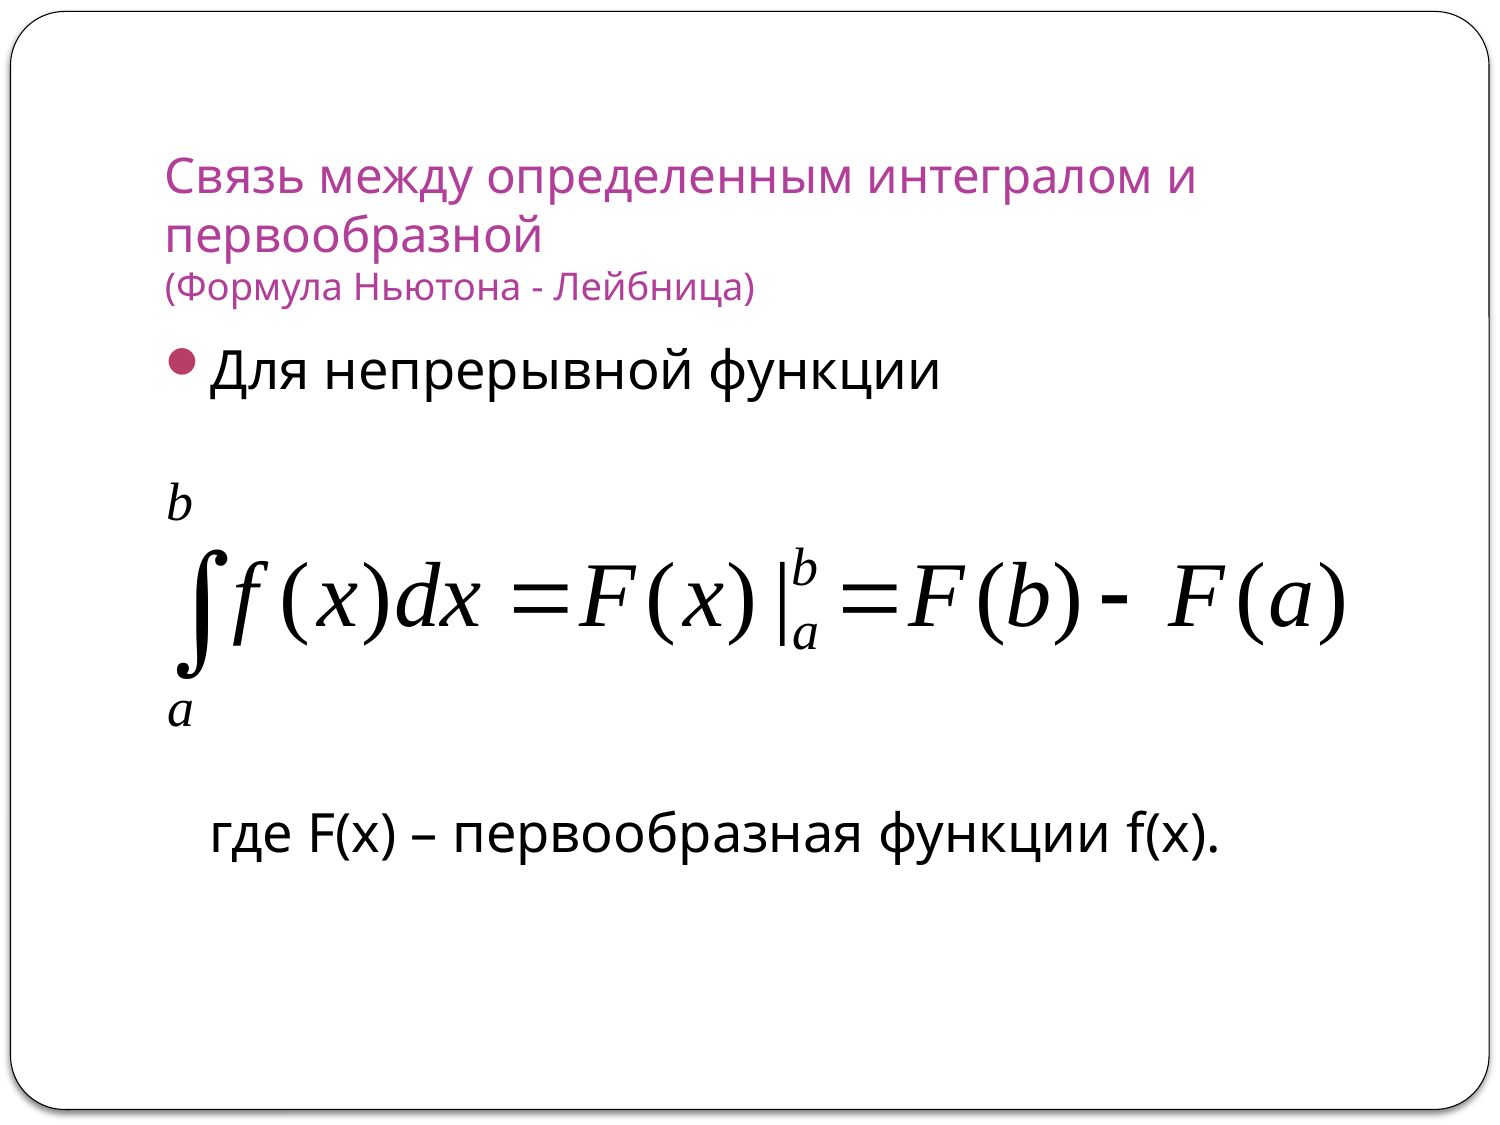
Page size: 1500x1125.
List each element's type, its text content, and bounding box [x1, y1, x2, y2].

title Связь между определенным интегралом и первообразной (Формула Ньютона - Лейбница) [150, 135, 1425, 324]
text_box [146, 456, 1366, 751]
list Для непрерывной функции где F(x) – первообразная функции f(x). [150, 328, 1425, 1079]
